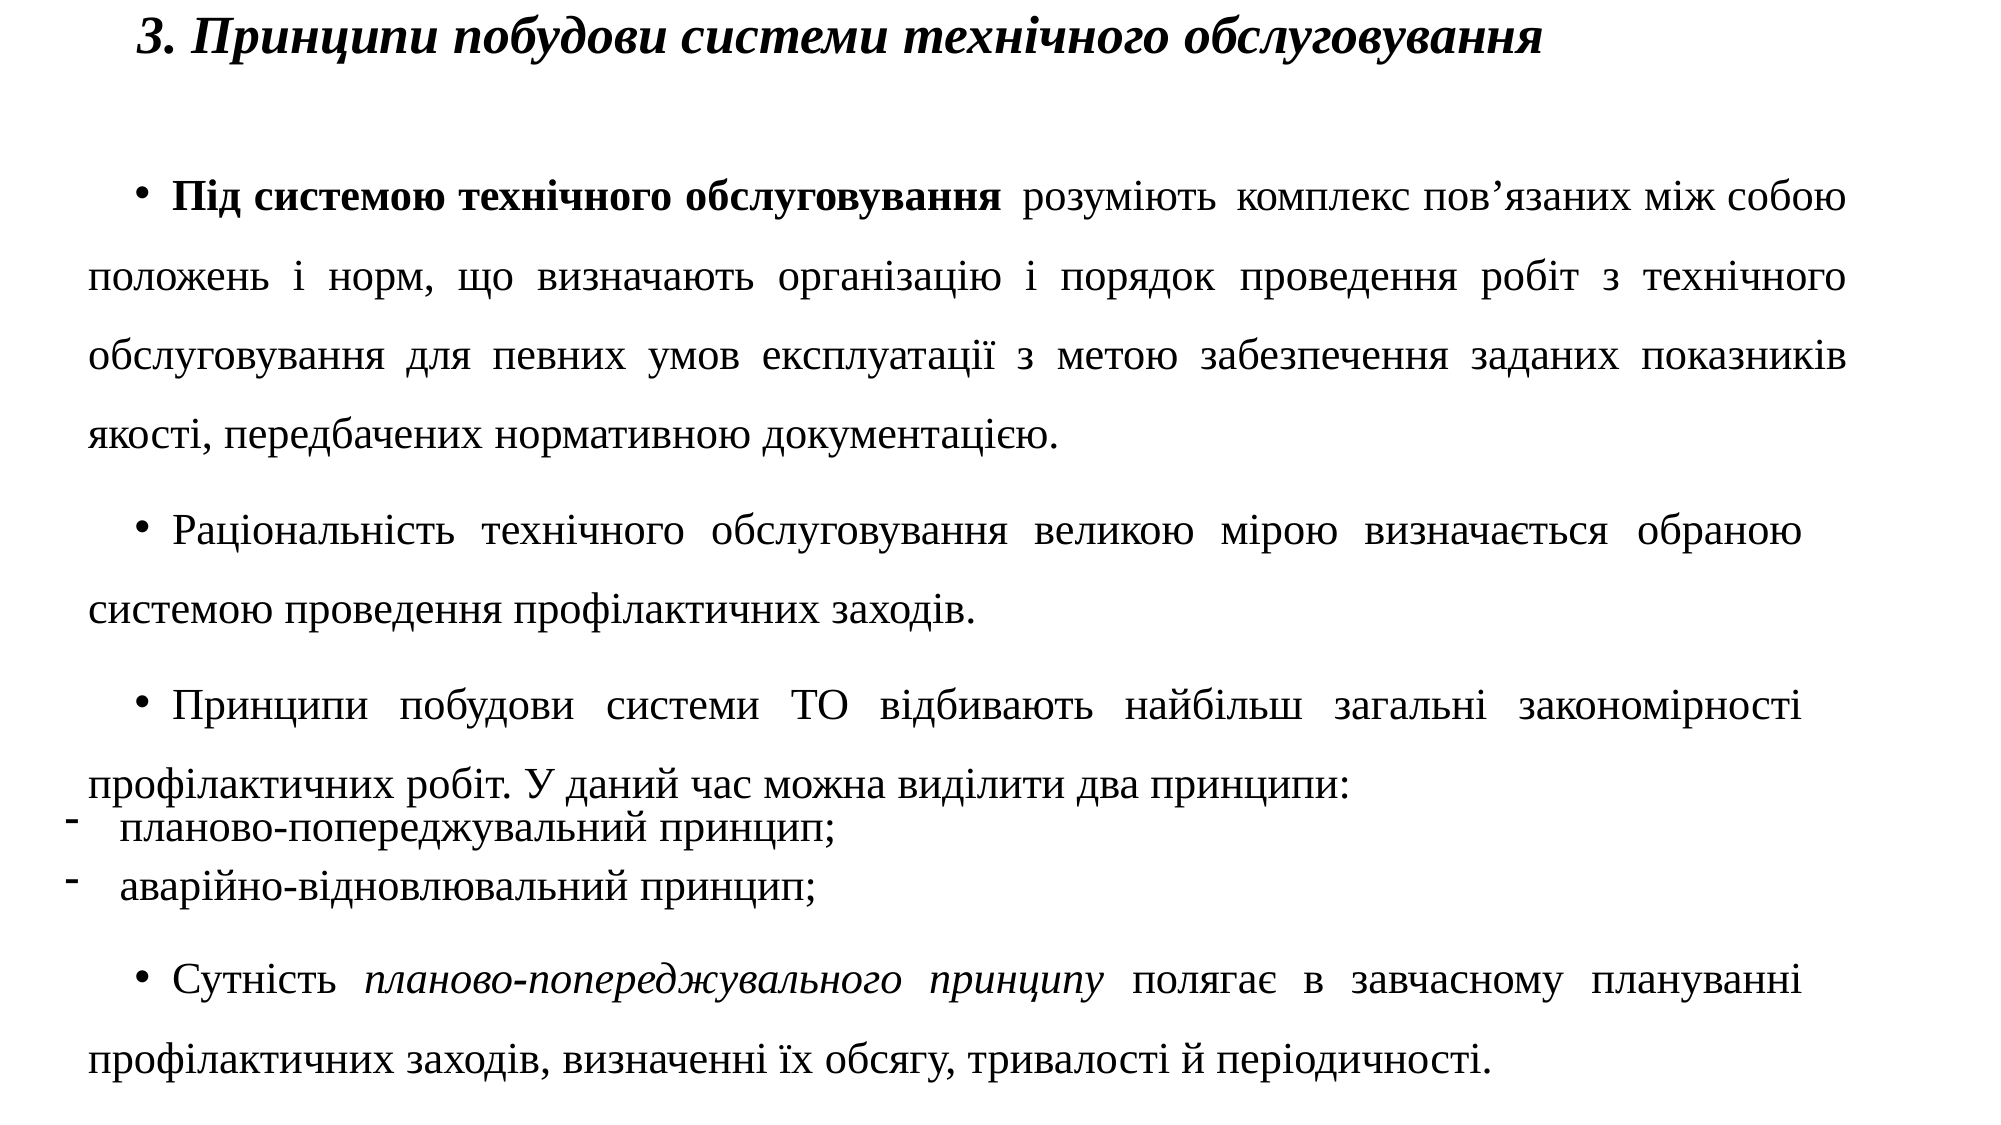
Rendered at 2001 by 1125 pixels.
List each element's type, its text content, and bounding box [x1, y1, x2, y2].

list 3. Принципи побудови системи технічного обслуговування Під системою технічного обслуговування розуміють комплекс пов’язаних між собою положень і норм, що визначають організацію і порядок проведення робіт з технічного обслуговування для певних умов експлуатації з метою забезпечення заданих показників якості, передбачених нормативною документацією. Раціональність технічного обслуговування великою мірою визначається обраною системою проведення профілактичних заходів. Принципи побудови системи ТО відбивають найбільш загальні закономірності профілактичних робіт. У даний час можна виділити два принципи: планово-попереджувальний принцип; аварійно-відновлювальний принцип; Сутність планово-попереджувального принципу полягає в завчасному плануванні профілактичних заходів, визначенні їх обсягу, тривалості й періодичності. [49, 0, 1863, 1107]
